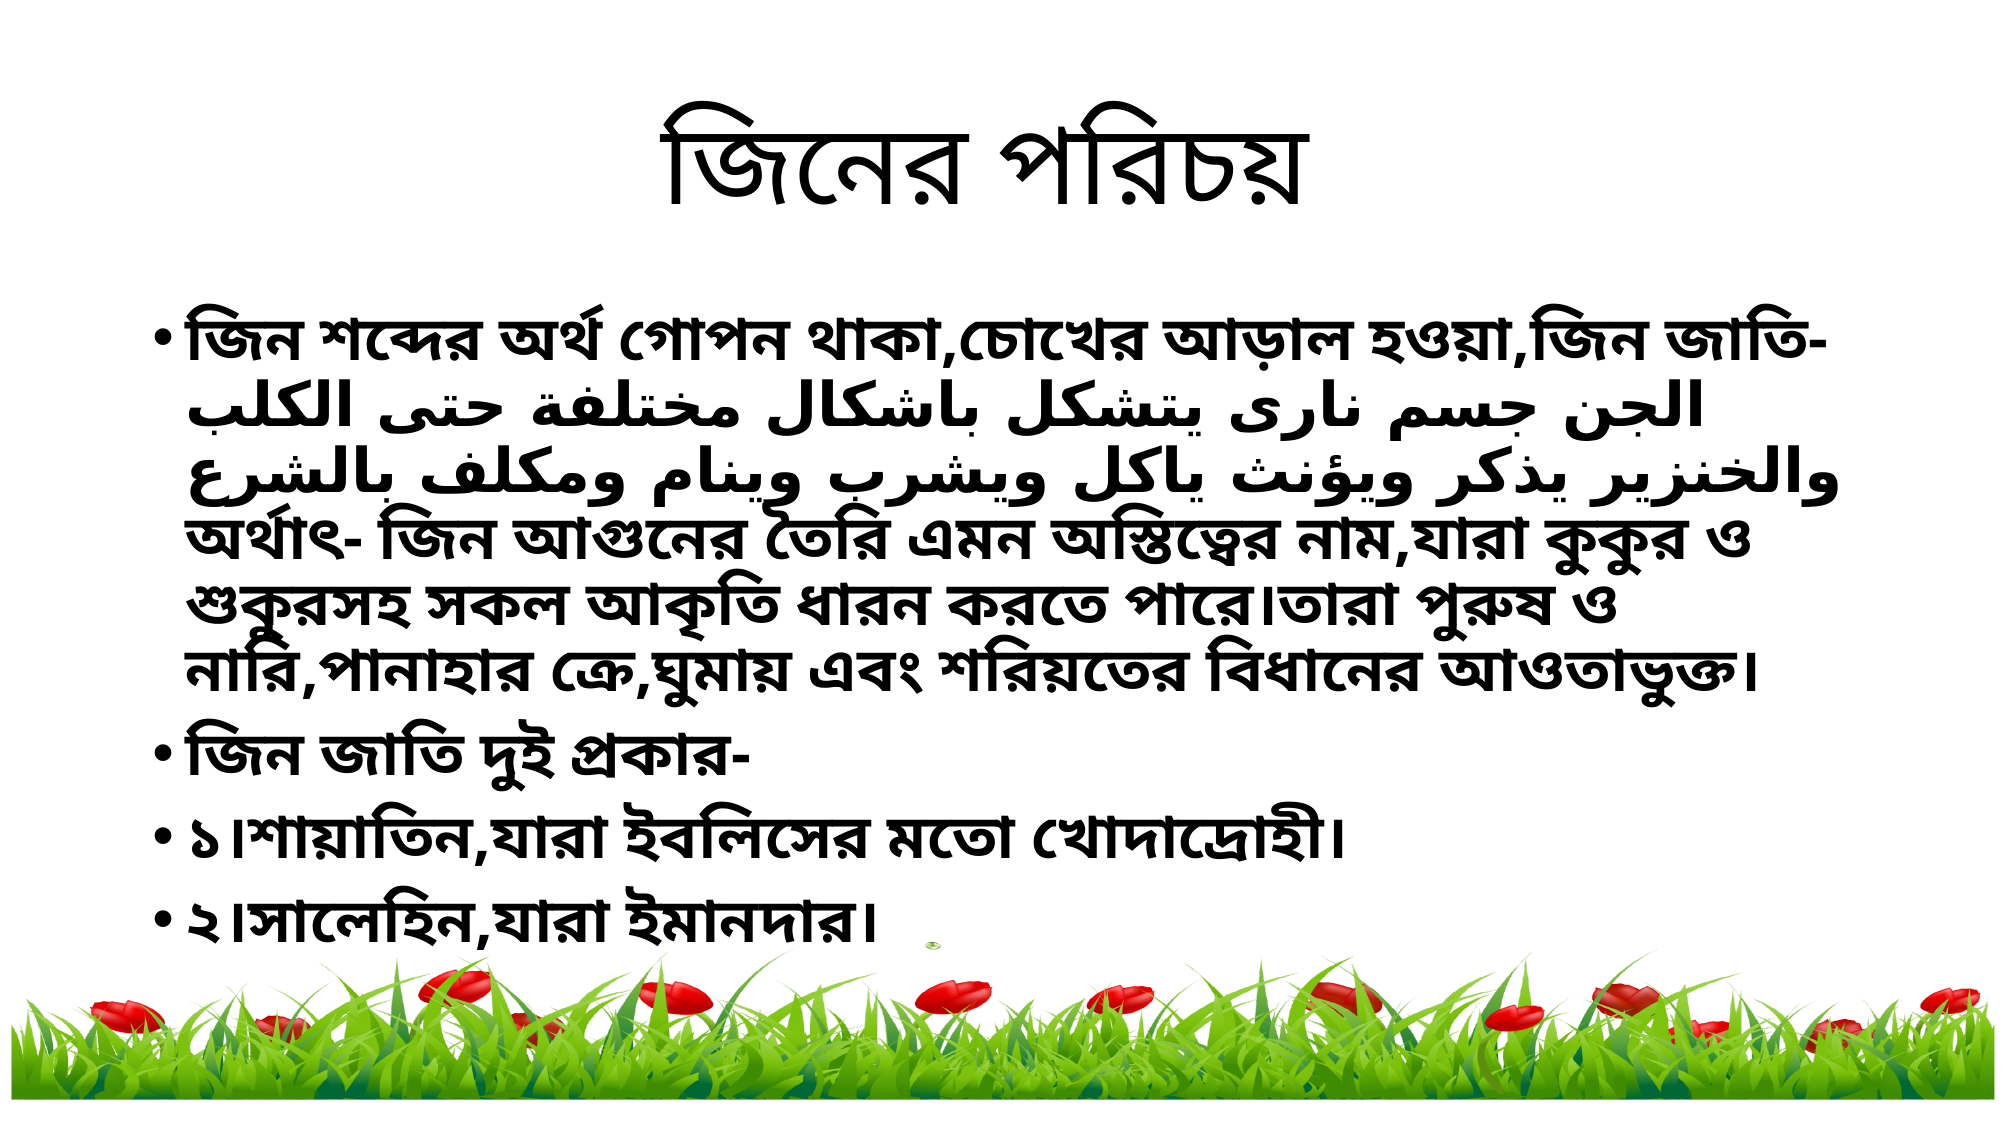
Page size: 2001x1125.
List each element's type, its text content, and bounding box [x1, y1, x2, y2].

picture [0, 941, 2000, 1101]
title জিনের পরিচয় [137, 59, 1863, 278]
list জিন শব্দের অর্থ গোপন থাকা,চোখের আড়াল হওয়া,জিন জাতি-الجن جسم نارى يتشكل باشكال مختلفة حتى الكلب والخنزير يذكر ويؤنث ياكل ويشرب وينام ومكلف بالشرع অর্থাৎ- জিন আগুনের তৈরি এমন অস্তিত্বের নাম,যারা কুকুর ও শুকুরসহ সকল আকৃতি ধারন করতে পারে।তারা পুরুষ ও নারি,পানাহার ক্রে,ঘুমায় এবং শরিয়তের বিধানের আওতাভুক্ত। জিন জাতি দুই প্রকার- ১।শায়াতিন,যারা ইবলিসের মতো খোদাদ্রোহী। ২।সালেহিন,যারা ইমানদার। [137, 299, 1863, 941]
